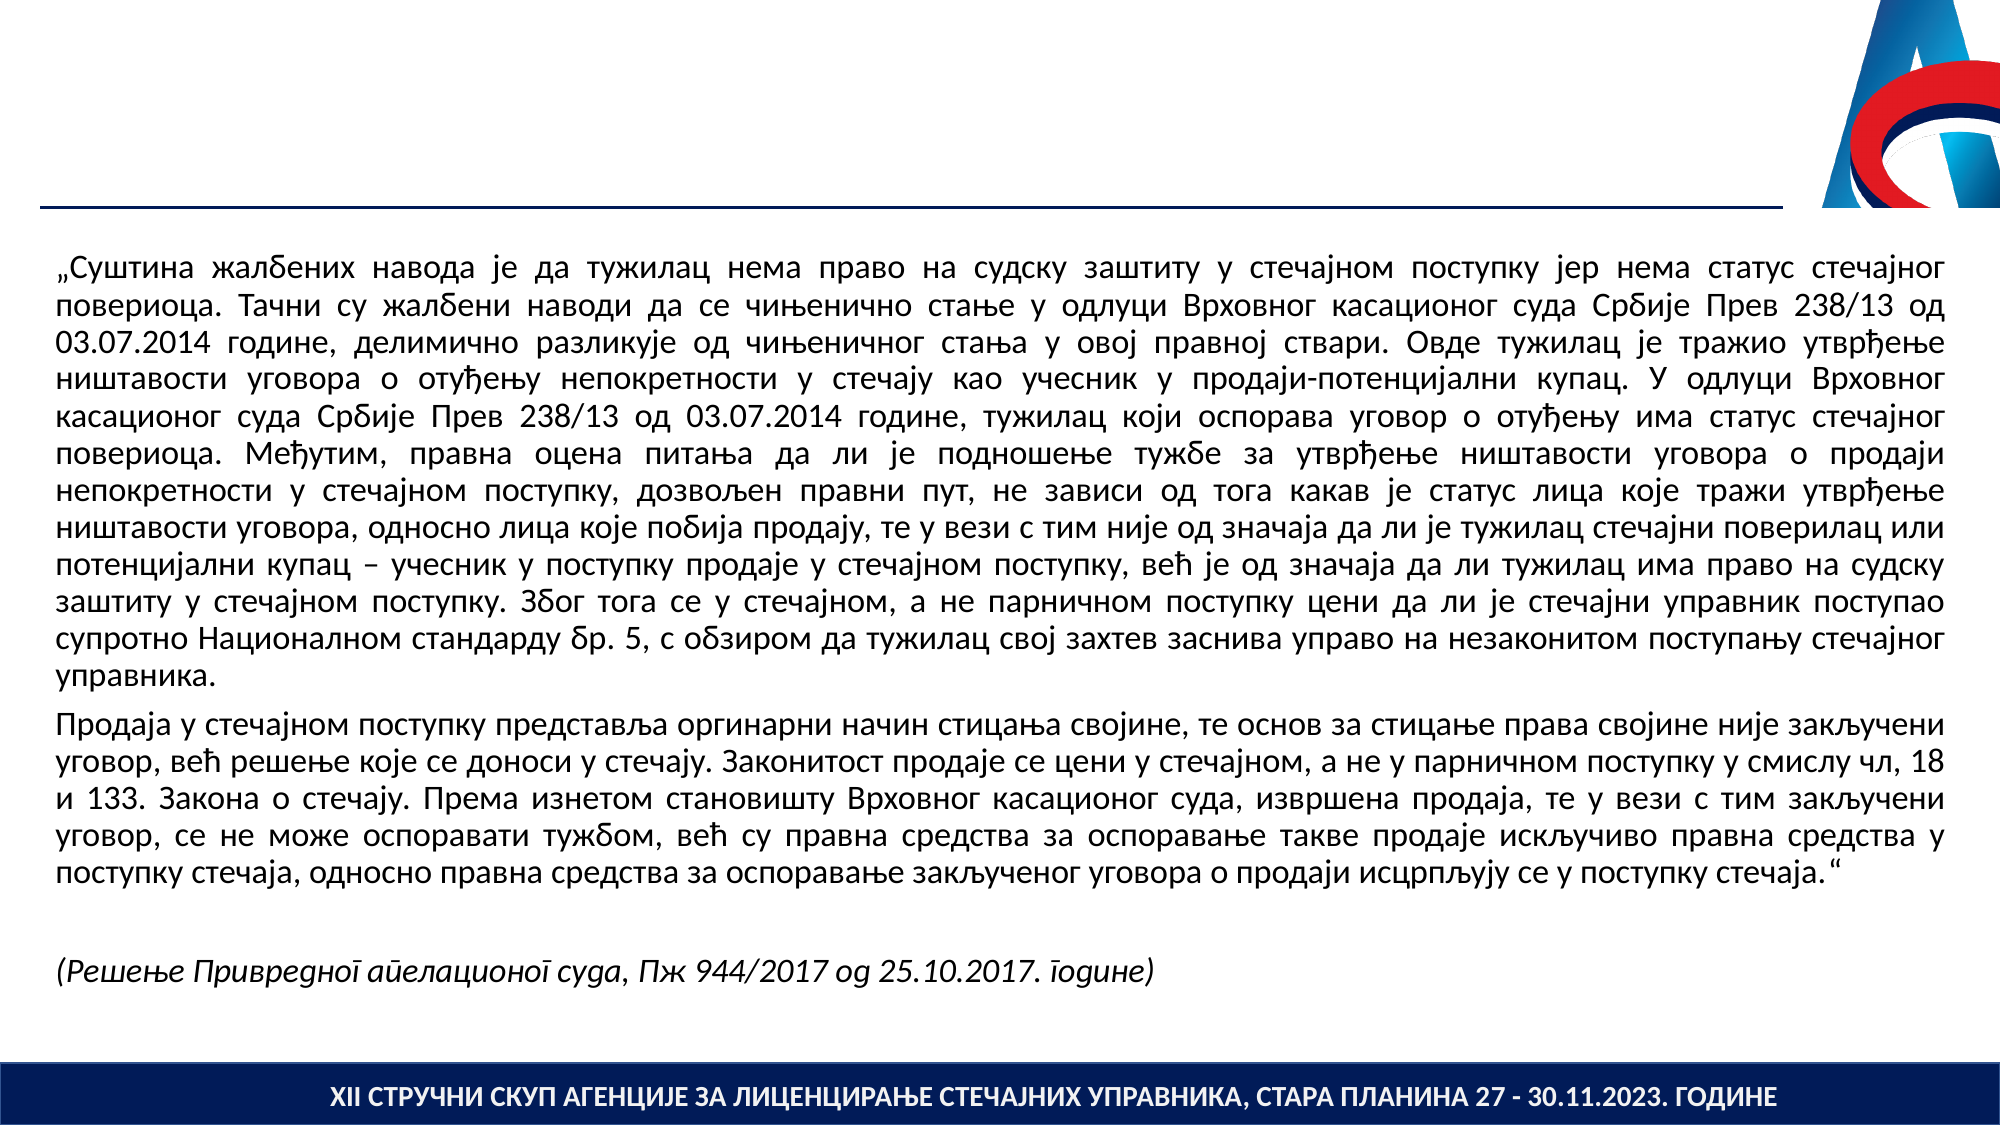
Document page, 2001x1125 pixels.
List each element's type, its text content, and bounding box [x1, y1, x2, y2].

text_box XII СТРУЧНИ СКУП АГЕНЦИЈЕ ЗА ЛИЦЕНЦИРАЊЕ СТЕЧАЈНИХ УПРАВНИКА, СТАРА ПЛАНИНА 27 - 30.11.2023. ГОДИНЕ [315, 1070, 1793, 1120]
text_box [0, 1062, 2000, 1125]
list „Суштина жалбених навода је да тужилац нема право на судску заштиту у стечајном поступку јер нема статус стечајног повериоца. Тачни су жалбени наводи да се чињенично стање у одлуци Врховног касационог суда Србије Прев 238/13 од 03.07.2014 године, делимично разликује од чињеничног стања у овој правној ствари. Овде тужилац је тражио утврђење ништавости уговора о отуђењу непокретности у стечају као учесник у продаји-потенцијални купац. У одлуци Врховног касационог суда Србије Прев 238/13 од 03.07.2014 године, тужилац који оспорава уговор о отуђењу има статус стечајног повериоца. Међутим, правна оцена питања да ли је подношење тужбе за утврђење ништавости уговора о продаји непокретности у стечајном поступку, дозвољен правни пут, не зависи од тога какав је статус лица које тражи утврђење ништавости уговора, односно лица које побија продају, те у вези с тим није од значаја да ли је тужилац стечајни поверилац или потенцијални купац – учесник у поступку продаје у стечајном поступку, већ је од значаја да ли тужилац има право на судску заштиту у стечајном поступку. Због тога се у стечајном, а не парничном поступку цени да ли је стечајни управник поступао супротно Националном стандарду бр. 5, с обзиром да тужилац свој захтев заснива управо на незаконитом поступању стечајног управника. Продаја у стечајном поступку представља оргинарни начин стицања својине, те основ за стицање права својине није закључени уговор, већ решење које се доноси у стечају. Законитост продаје се цени у стечајном, а не у парничном поступку у смислу чл, 18 и 133. Закона о стечају. Према изнетом становишту Врховног касационог суда, извршена продаја, те у вези с тим закључени уговор, се не може оспоравати тужбом, већ су правна средства за оспоравање такве продаје искључиво правна средства у поступку стечаја, односно правна средства за оспоравање закљученог уговора о продаји исцрпљују се у поступку стечаја.“ (Решење Привредног апелационог суда, Пж 944/2017 од 25.10.2017. године) [40, 241, 1962, 1028]
picture [1631, 0, 2000, 208]
